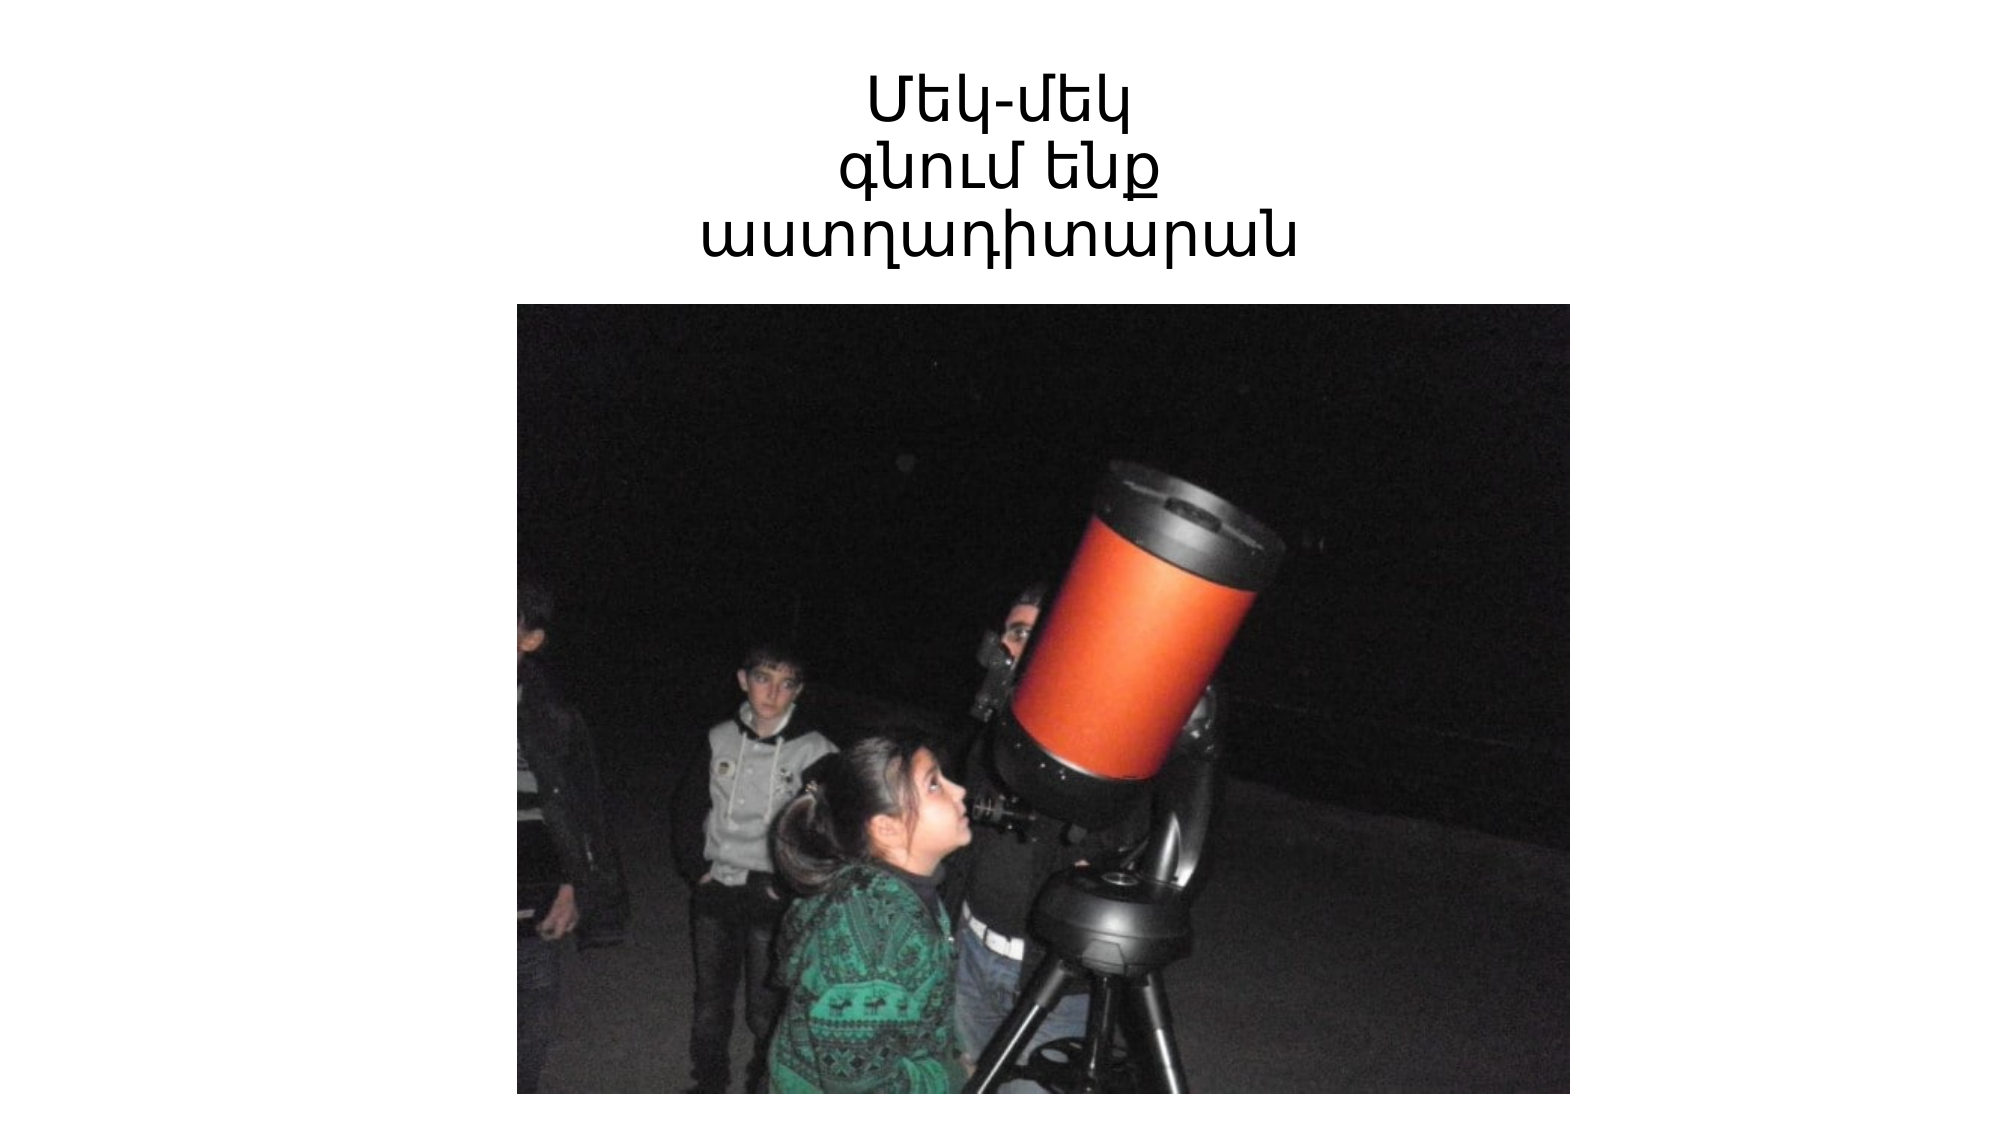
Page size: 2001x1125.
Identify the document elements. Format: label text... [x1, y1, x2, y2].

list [517, 304, 1570, 1094]
title Մեկ-մեկ գնում ենք աստղադիտարան [137, 59, 1863, 278]
